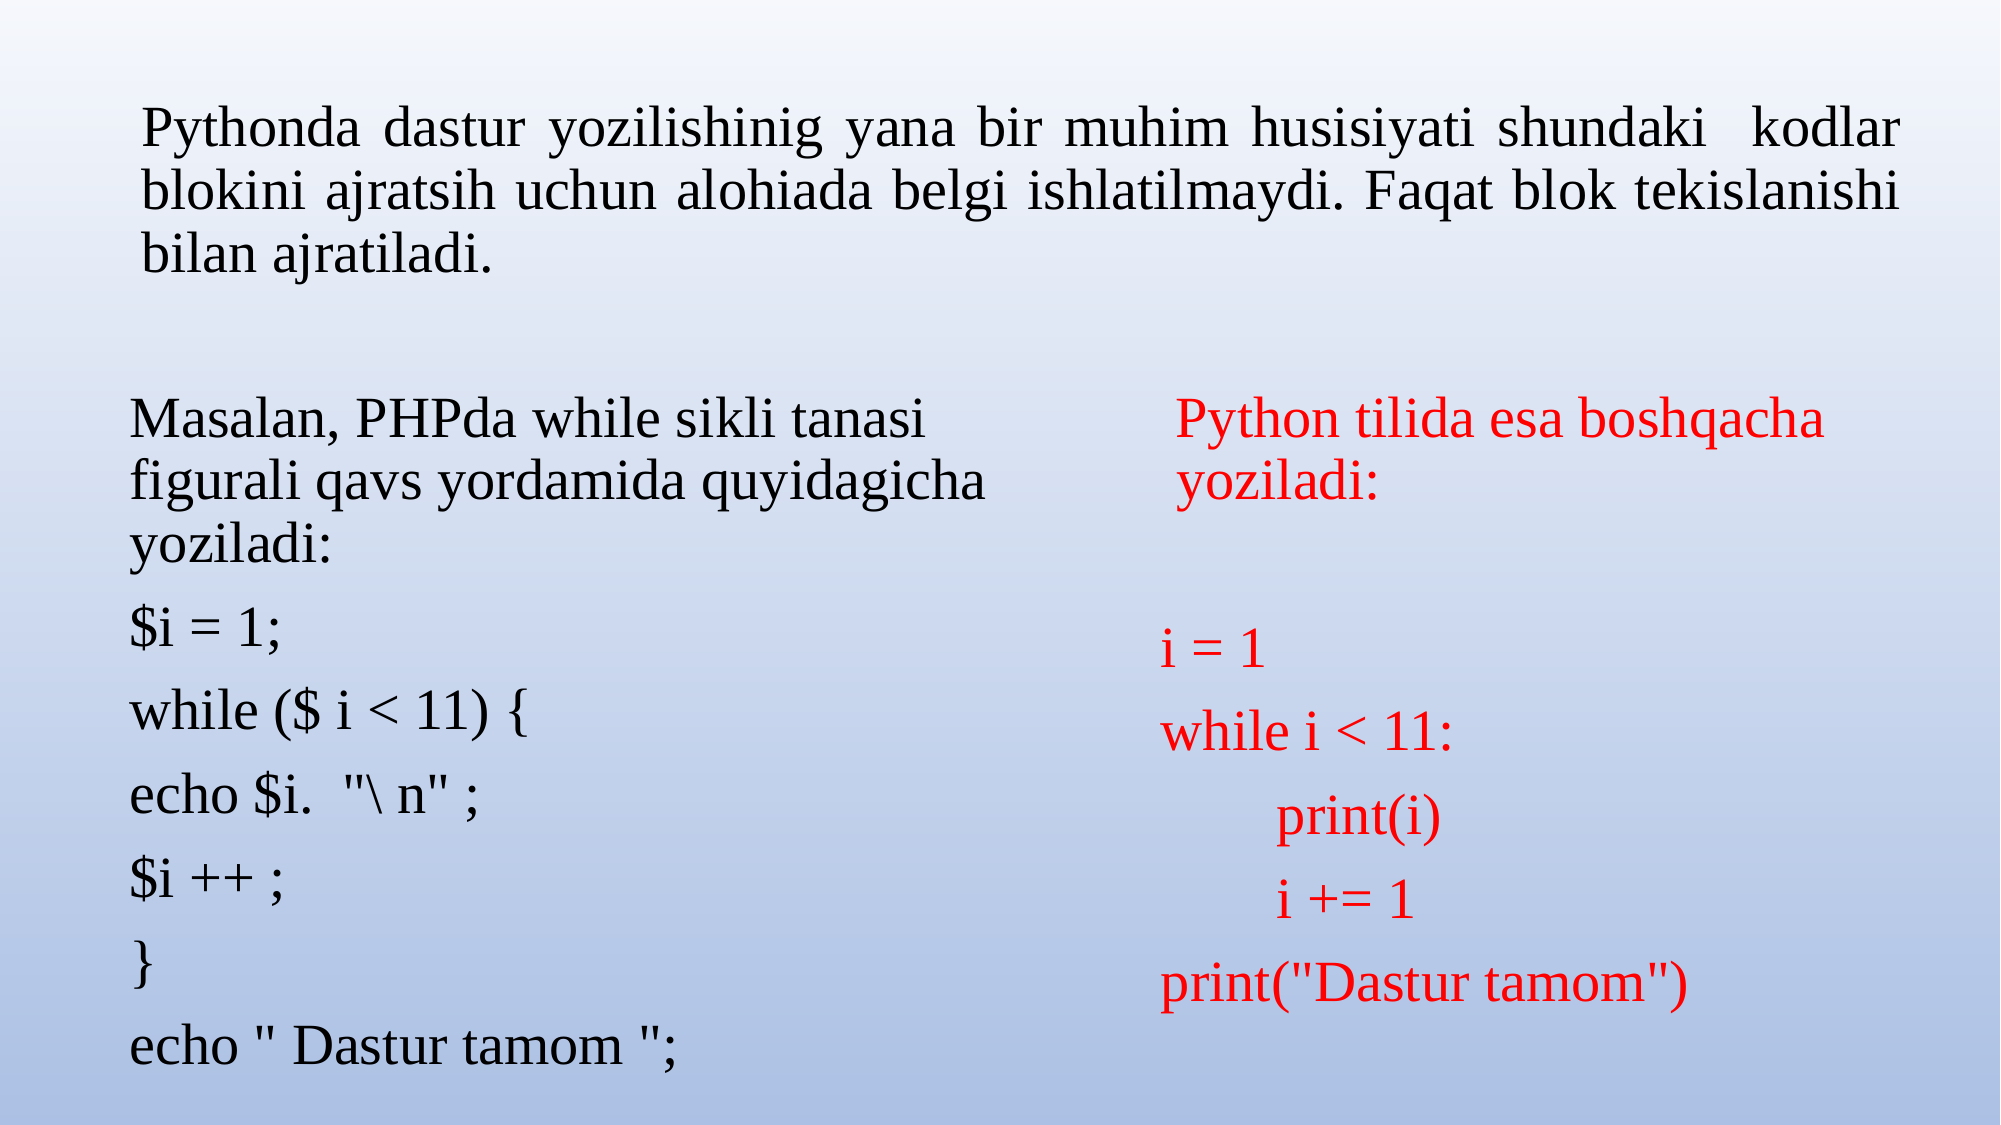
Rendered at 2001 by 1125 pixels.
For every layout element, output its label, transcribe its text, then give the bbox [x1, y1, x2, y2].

text_box Pythonda dastur yozilishinig yana bir muhim husisiyati shundaki kodlar blokini ajratsih uchun alohiada belgi ishlatilmaydi. Faqat blok tekislanishi bilan ajratiladi. [126, 89, 1918, 343]
list Masalan, PHPda while sikli tanasi figurali qavs yordamida quyidagicha yoziladi: $i = 1; while ($ i < 11) { echo $i. "\ n" ; $i ++ ; } echo " Dastur tamom "; Python tilida esa boshqacha yoziladi: i = 1 while i < 11: print(i) i += 1 print("Dastur tamom") [114, 379, 1945, 1099]
